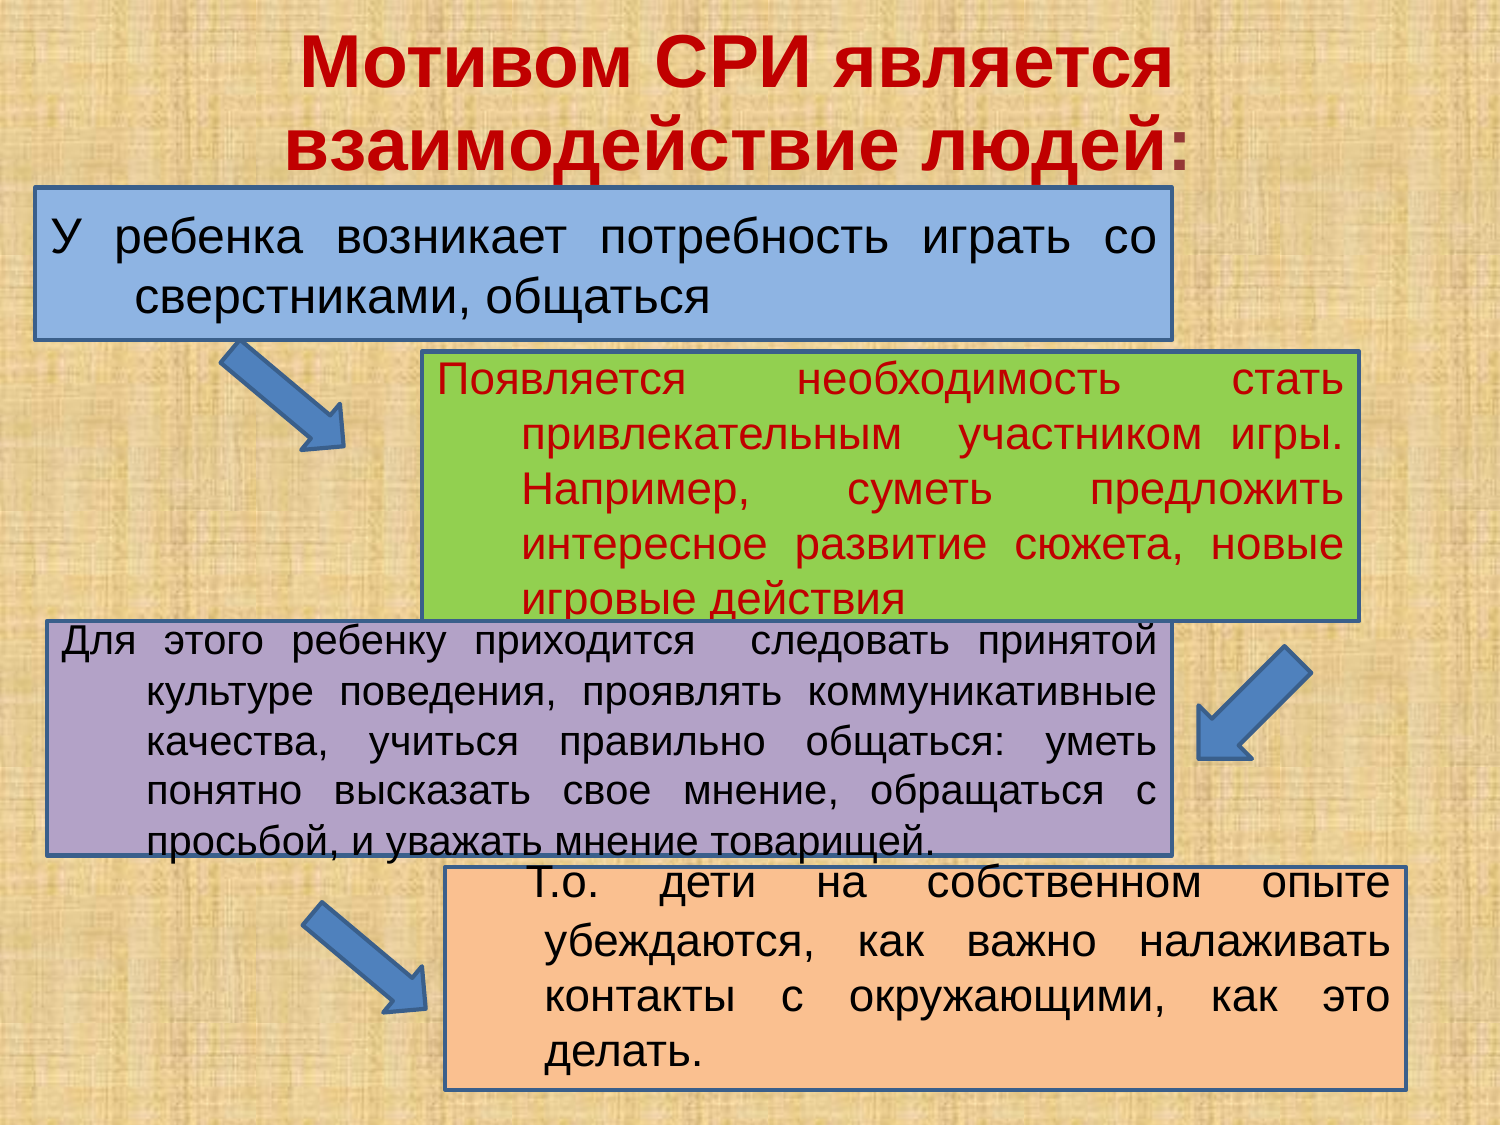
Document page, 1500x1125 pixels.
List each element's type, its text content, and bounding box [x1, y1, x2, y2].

text_box [1196, 644, 1314, 761]
text_box [218, 342, 346, 453]
text_box Т.о. дети на собственном опыте убеждаются, как важно налаживать контакты с окружающими, как это делать. [443, 865, 1408, 1092]
text_box Мотивом СРИ является взаимодействие людей: [0, 11, 1477, 117]
text_box У ребенка возникает потребность играть со сверстниками, общаться [33, 185, 1174, 342]
picture [0, 0, 1500, 1125]
text_box [300, 900, 428, 1015]
text_box [0, 117, 1477, 1125]
text_box Появляется необходимость стать привлекательным участником игры. Например, суметь предложить интересное развитие сюжета, новые игровые действия [420, 349, 1361, 623]
text_box Для этого ребенку приходится следовать принятой культуре поведения, проявлять коммуникативные качества, учиться правильно общаться: уметь понятно высказать свое мнение, обращаться с просьбой, и уважать мнение товарищей. [45, 619, 1174, 858]
